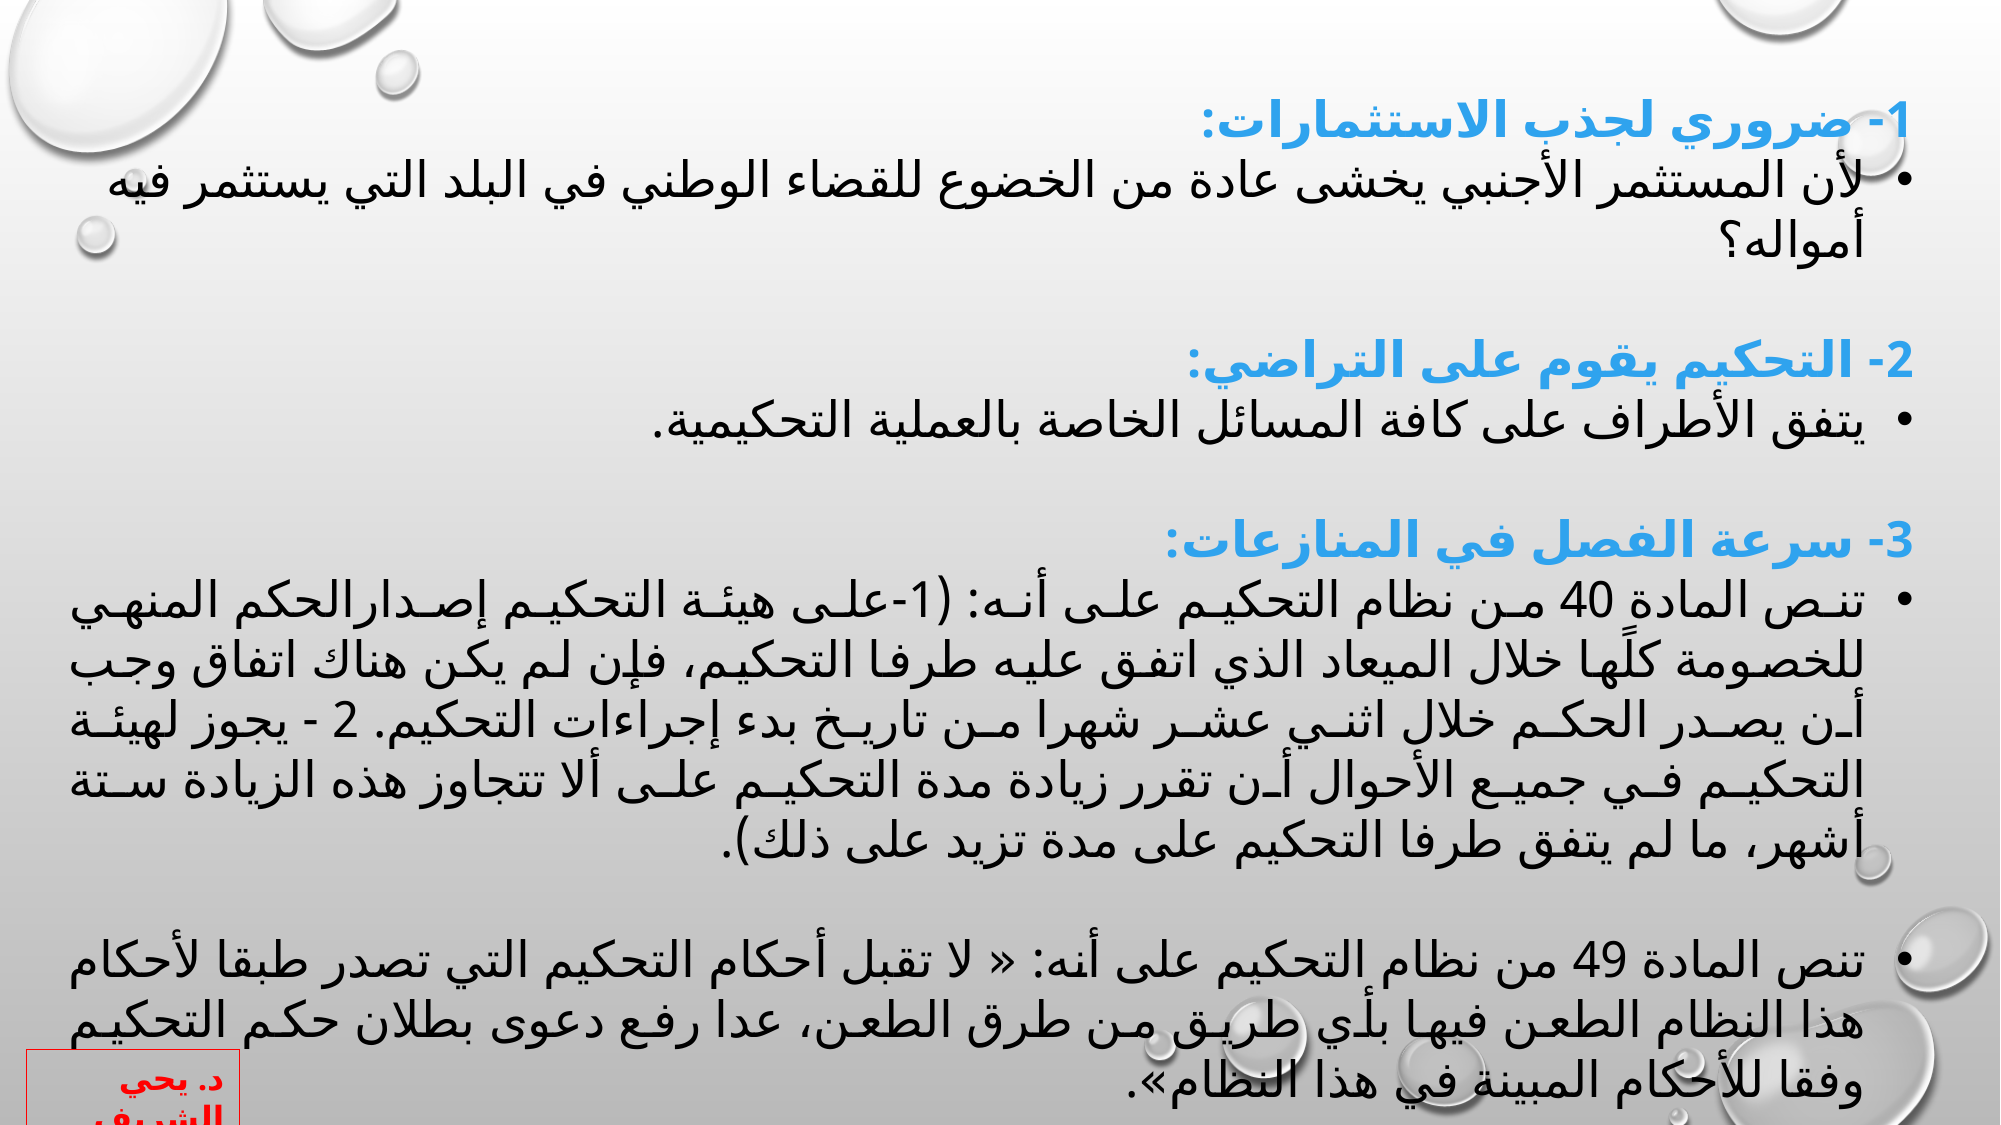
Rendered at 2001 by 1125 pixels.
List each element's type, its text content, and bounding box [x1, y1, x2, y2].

picture [0, 0, 2000, 1125]
text_box 1- ضروري لجذب الاستثمارات: لأن المستثمر الأجنبي يخشى عادة من الخضوع للقضاء الوطني في البلد التي يستثمر فيه أمواله؟ 2- التحكيم يقوم على التراضي: يتفق الأطراف على كافة المسائل الخاصة بالعملية التحكيمية. 3- سرعة الفصل في المنازعات: تنص المادة 40 من نظام التحكيم على أنه: (1-على هيئة التحكيم إصدارالحكم المنهي للخصومة كلًها خلال الميعاد الذي اتفق عليه طرفا التحكيم، فإن لم يكن هناك اتفاق وجب أن يصدر الحكم خلال اثني عشر شهرا من تاريخ بدء إجراءات التحكيم. 2 - يجوز لهيئة التحكيم في جميع الأحوال أن تقرر زيادة مدة التحكيم على ألا تتجاوز هذه الزيادة ستة أشهر، ما لم يتفق طرفا التحكيم على مدة تزيد على ذلك). تنص المادة 49 من نظام التحكيم على أنه: « لا تقبل أحكام التحكيم التي تصدر طبقا لأحكام هذا النظام الطعن فيها بأي طريق من طرق الطعن، عدا رفع دعوى بطلان حكم التحكيم وفقا للأحكام المبينة في هذا النظام». [54, 80, 1929, 1125]
